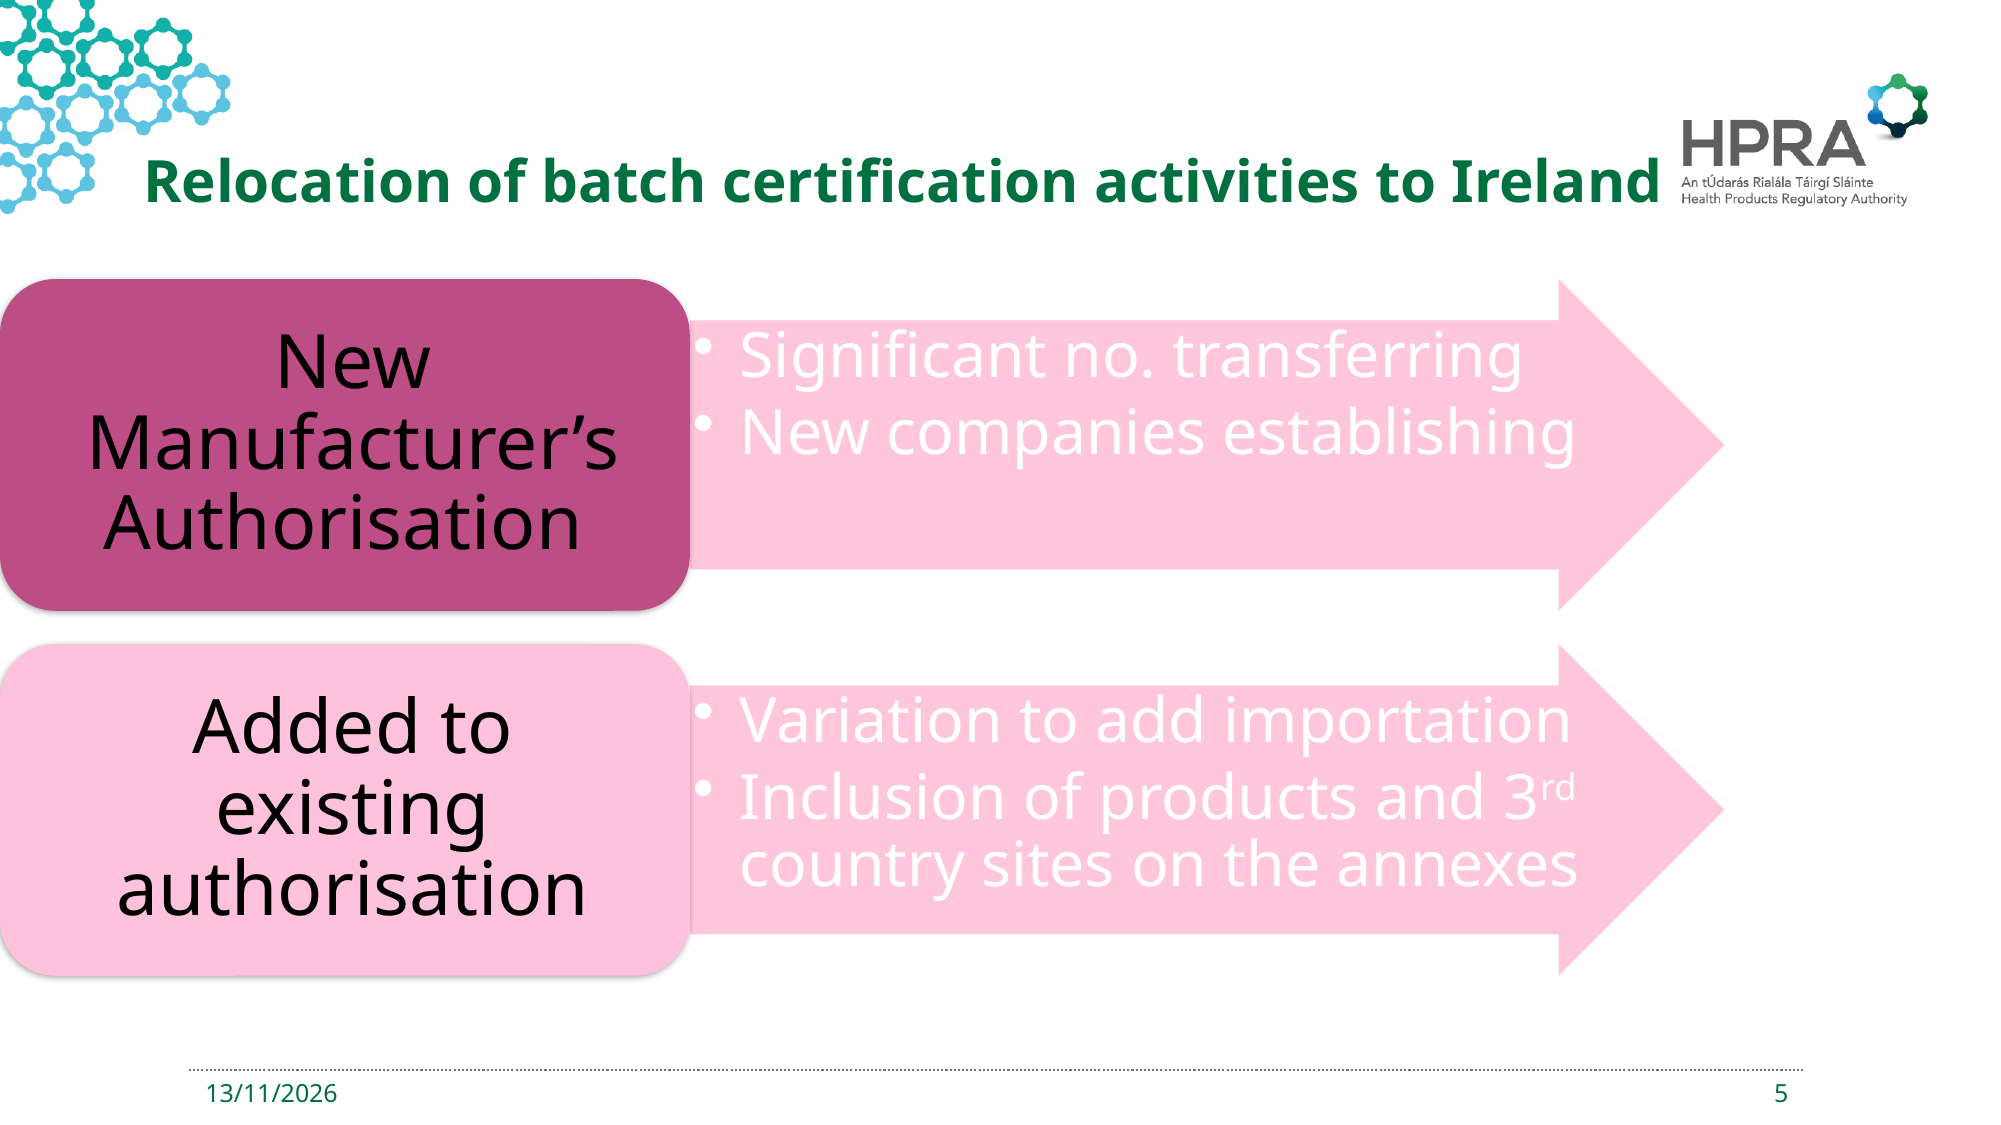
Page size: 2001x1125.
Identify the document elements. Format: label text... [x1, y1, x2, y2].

title Relocation of batch certification activities to Ireland [128, 137, 1743, 253]
picture [0, 0, 2001, 1125]
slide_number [190, 1070, 658, 1118]
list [0, 278, 1725, 977]
slide_number 5 [1677, 1070, 1804, 1118]
